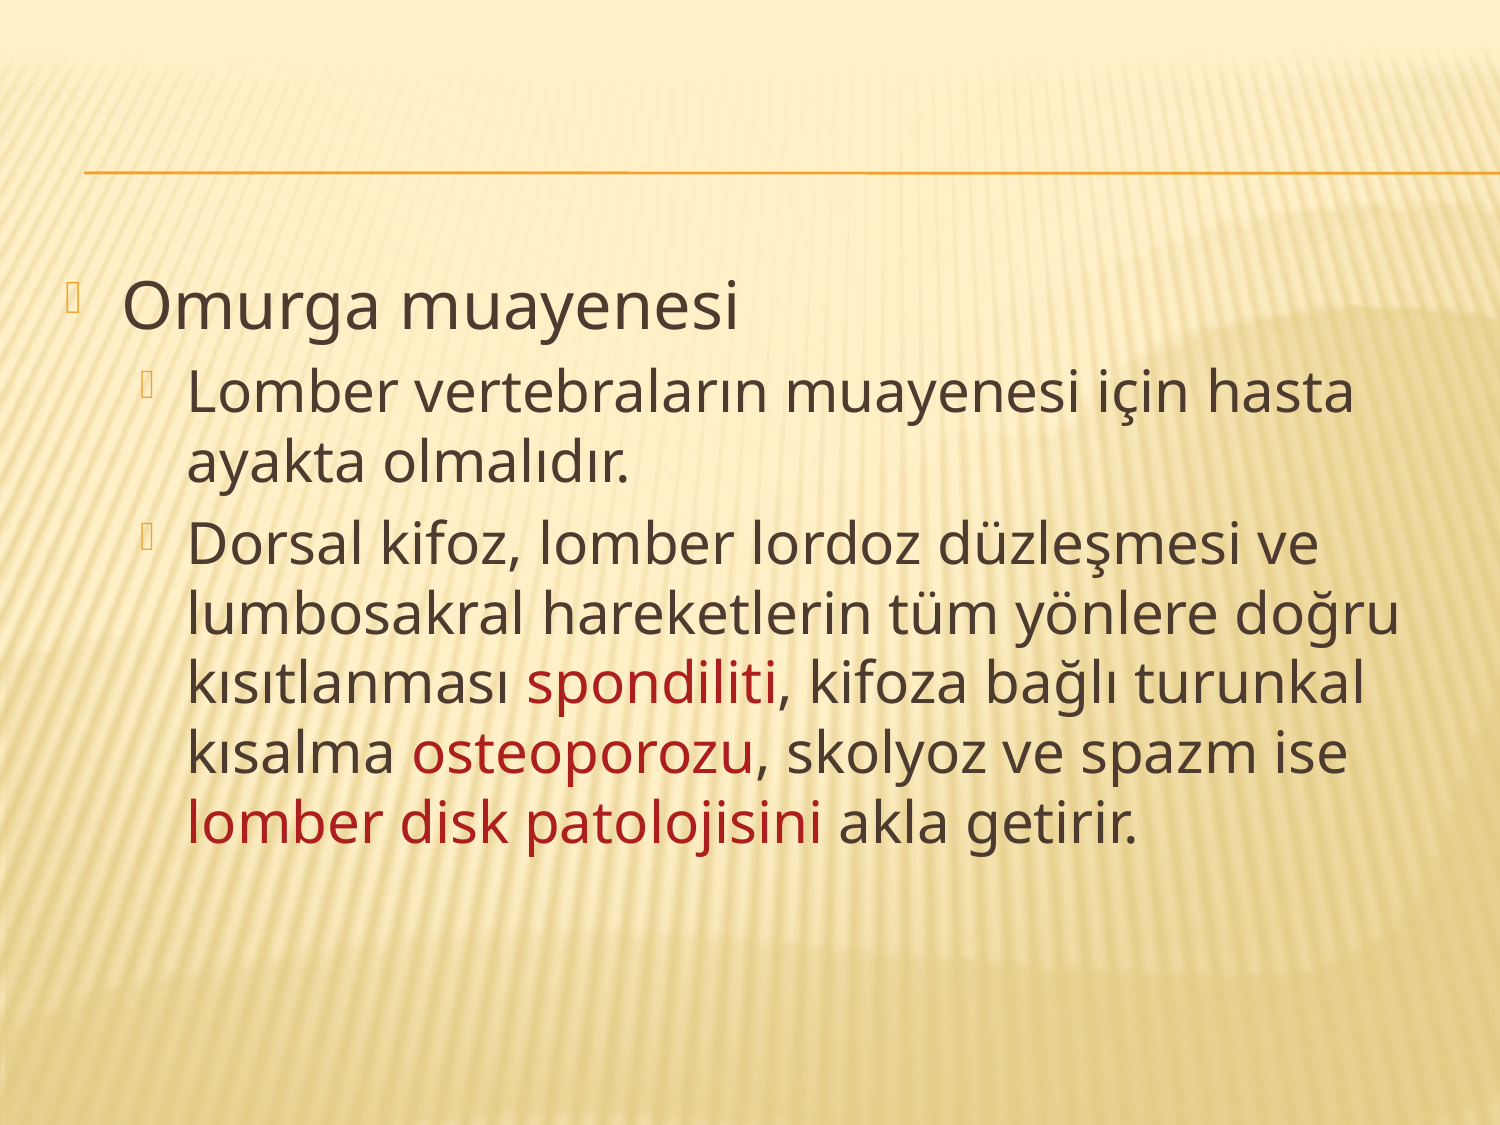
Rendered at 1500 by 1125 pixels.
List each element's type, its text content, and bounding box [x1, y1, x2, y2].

list Omurga muayenesi Lomber vertebraların muayenesi için hasta ayakta olmalıdır. Dorsal kifoz, lomber lordoz düzleşmesi ve lumbosakral hareketlerin tüm yönlere doğru kısıtlanması spondiliti, kifoza bağlı turunkal kısalma osteoporozu, skolyoz ve spazm ise lomber disk patolojisini akla getirir. [49, 254, 1476, 998]
